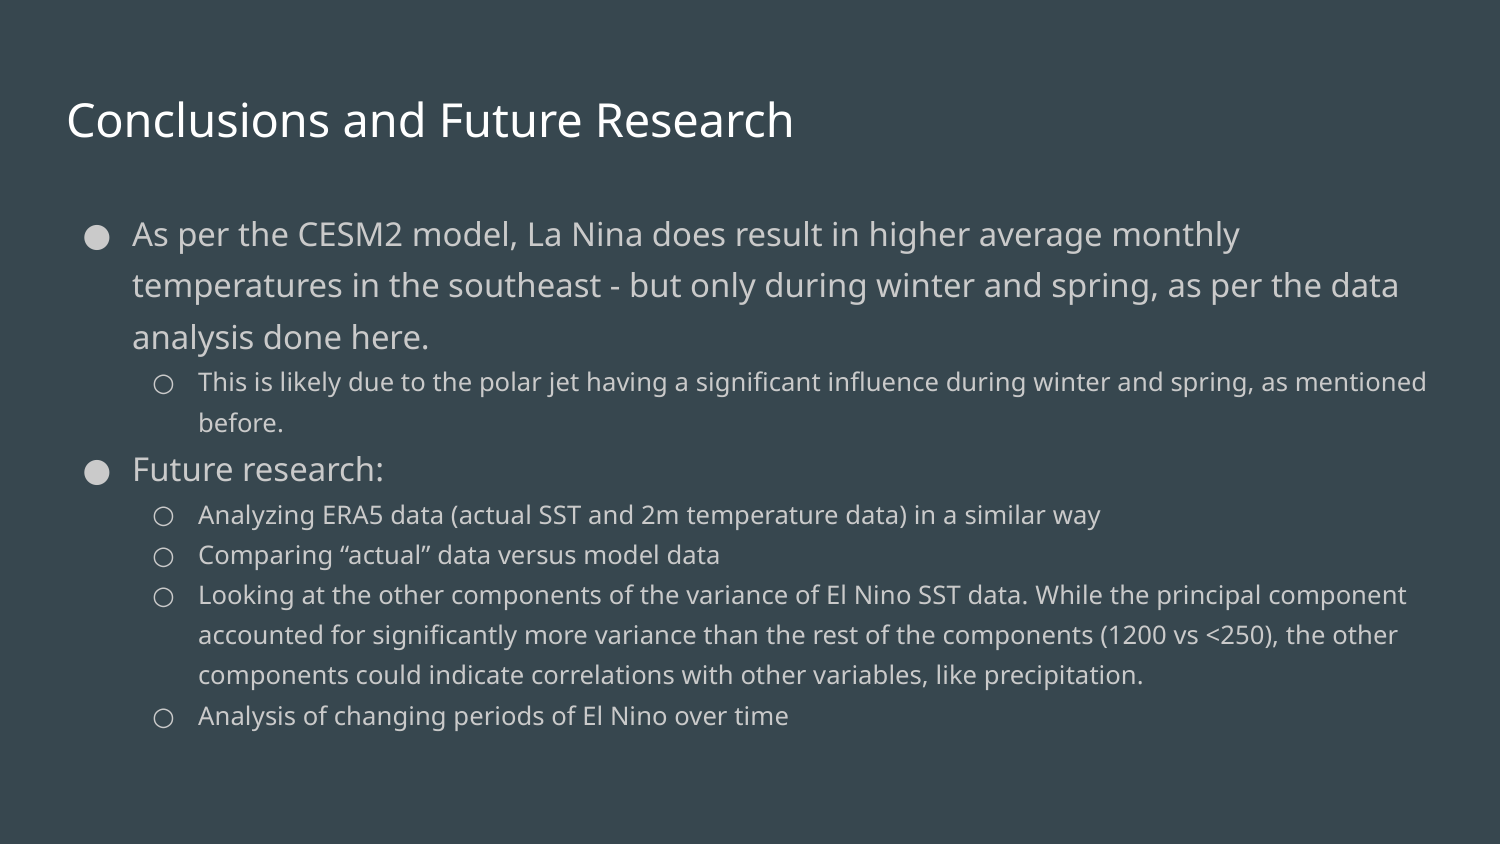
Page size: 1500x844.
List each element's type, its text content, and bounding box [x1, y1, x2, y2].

list As per the CESM2 model, La Nina does result in higher average monthly temperatures in the southeast - but only during winter and spring, as per the data analysis done here. This is likely due to the polar jet having a significant influence during winter and spring, as mentioned before. Future research: Analyzing ERA5 data (actual SST and 2m temperature data) in a similar way Comparing “actual” data versus model data Looking at the other components of the variance of El Nino SST data. While the principal component accounted for significantly more variance than the rest of the components (1200 vs <250), the other components could indicate correlations with other variables, like precipitation. Analysis of changing periods of El Nino over time [51, 189, 1449, 750]
title Conclusions and Future Research [51, 72, 1449, 167]
